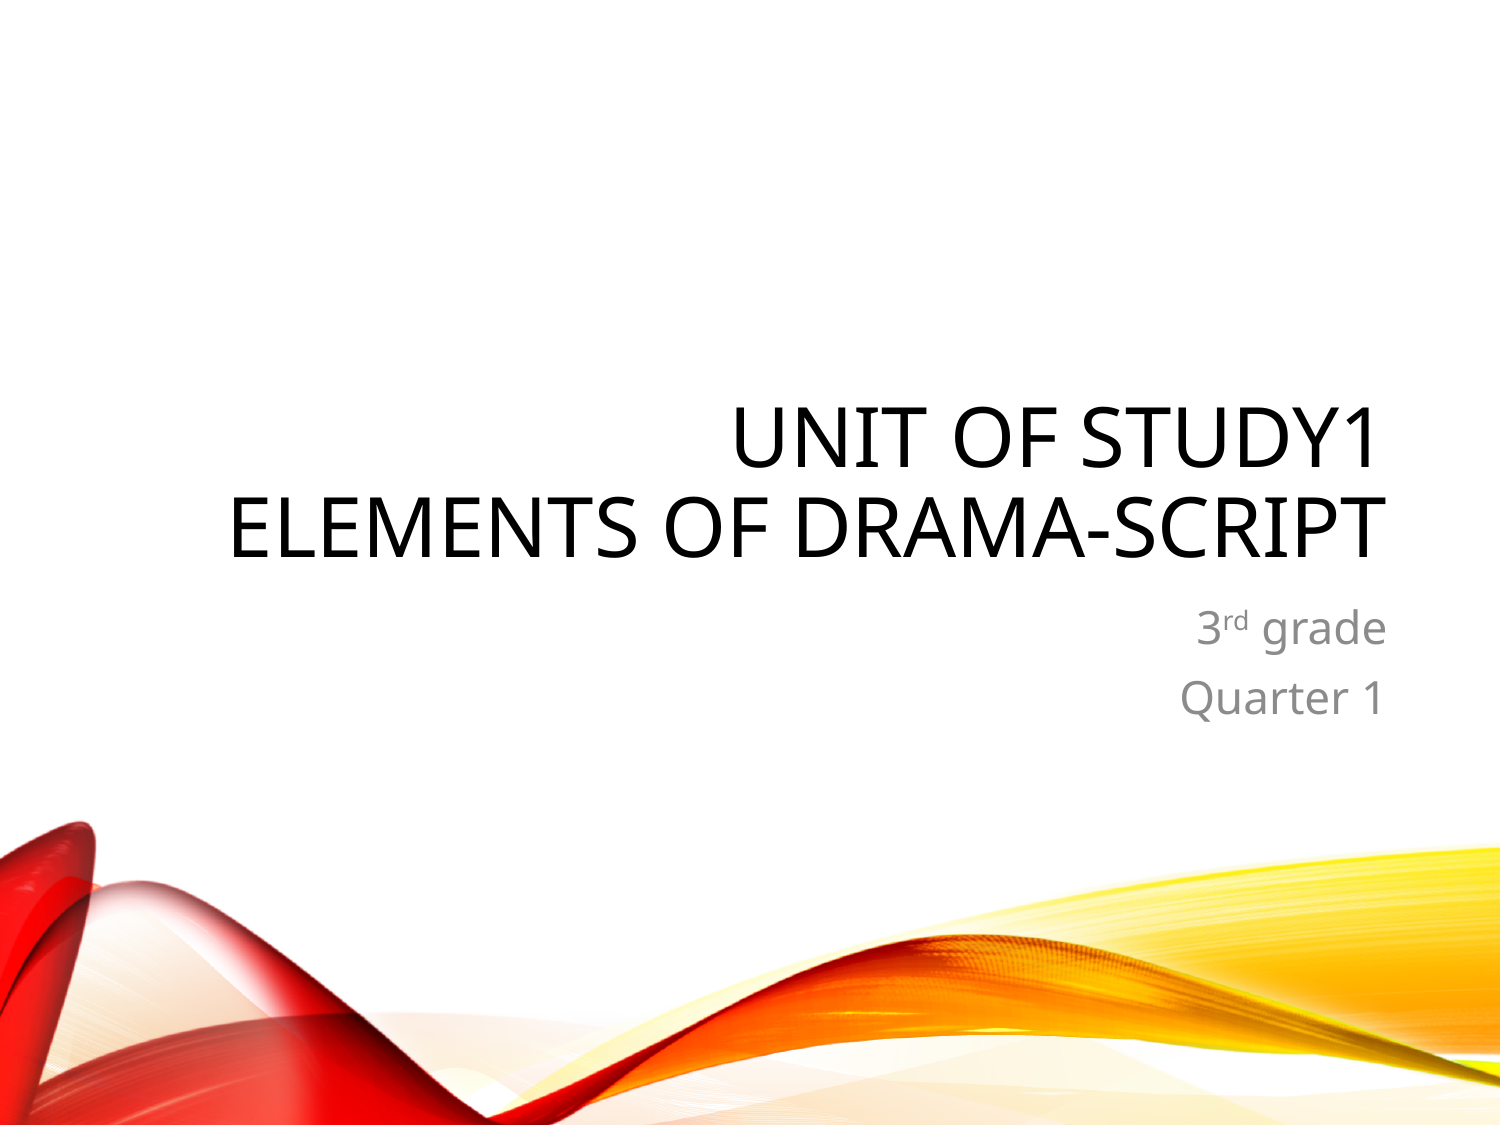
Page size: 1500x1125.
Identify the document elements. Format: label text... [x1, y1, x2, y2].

title Unit of study1 elements of drama-script [97, 123, 1403, 584]
list 3rd grade Quarter 1 [97, 597, 1403, 820]
picture [0, 819, 1500, 1125]
